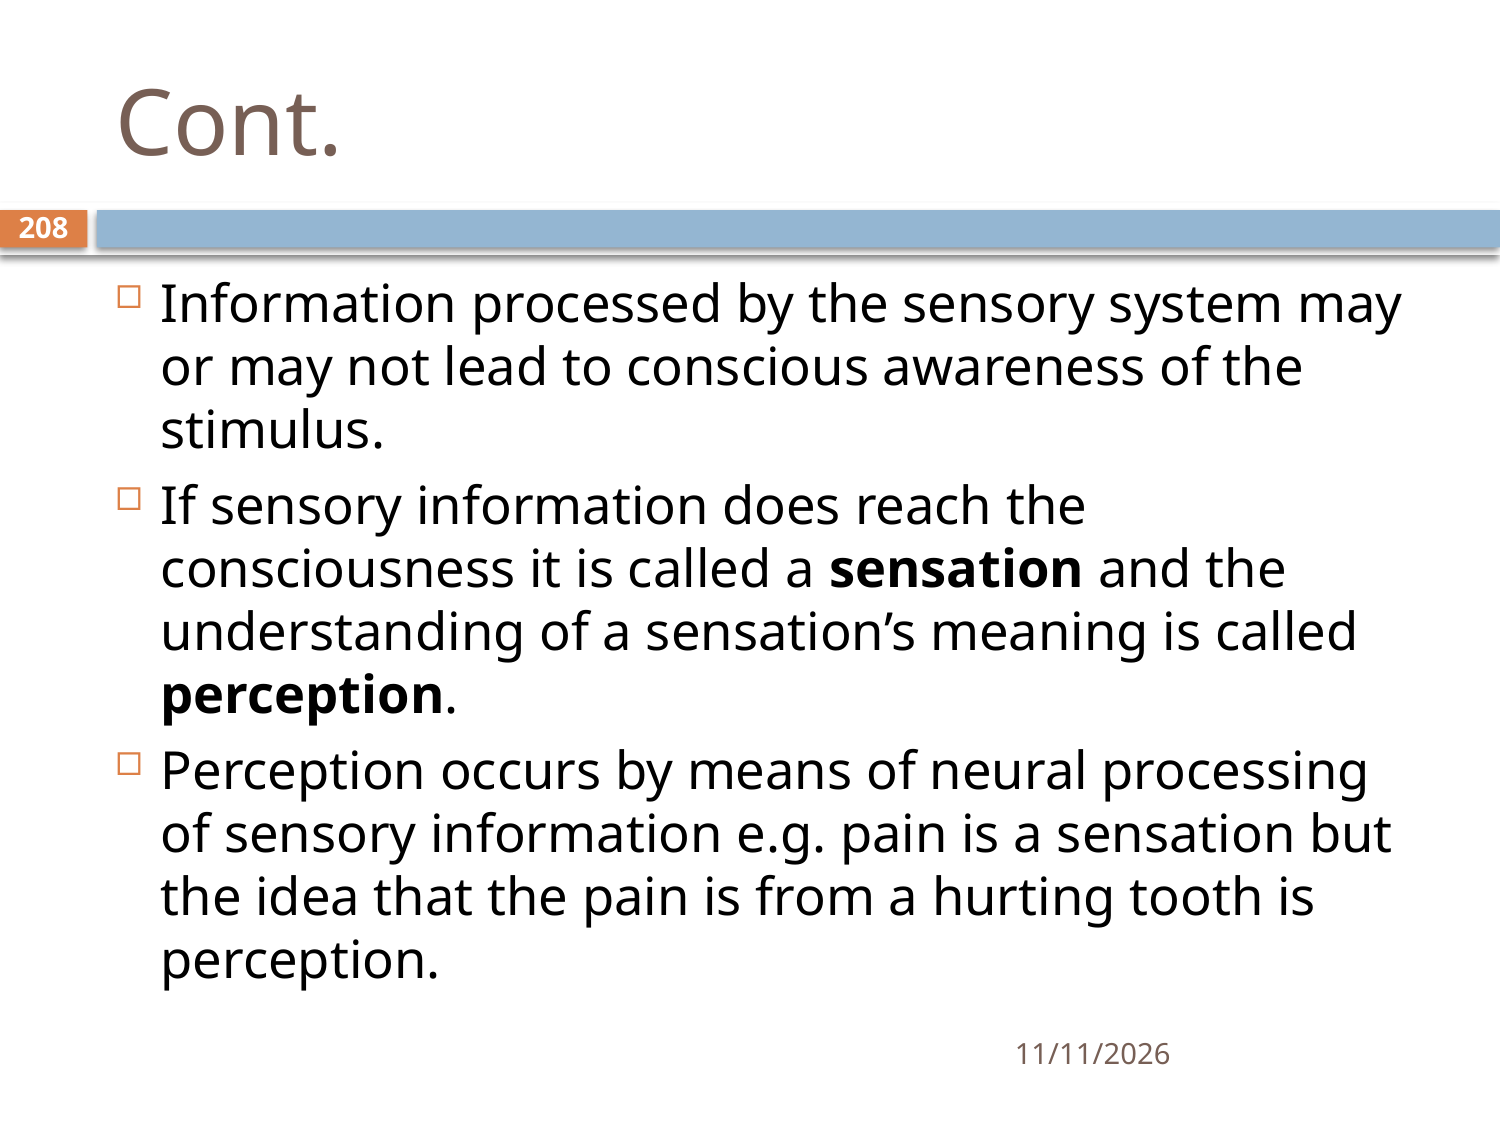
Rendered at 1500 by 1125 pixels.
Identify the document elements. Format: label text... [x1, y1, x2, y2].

title Cont. [100, 37, 1438, 200]
slide_number 208 [0, 208, 88, 249]
list Information processed by the sensory system may or may not lead to conscious awareness of the stimulus. If sensory information does reach the consciousness it is called a sensation and the understanding of a sensation’s meaning is called perception. Perception occurs by means of neural processing of sensory information e.g. pain is a sensation but the idea that the pain is from a hurting tooth is perception. [100, 262, 1438, 1000]
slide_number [999, 1025, 1438, 1085]
